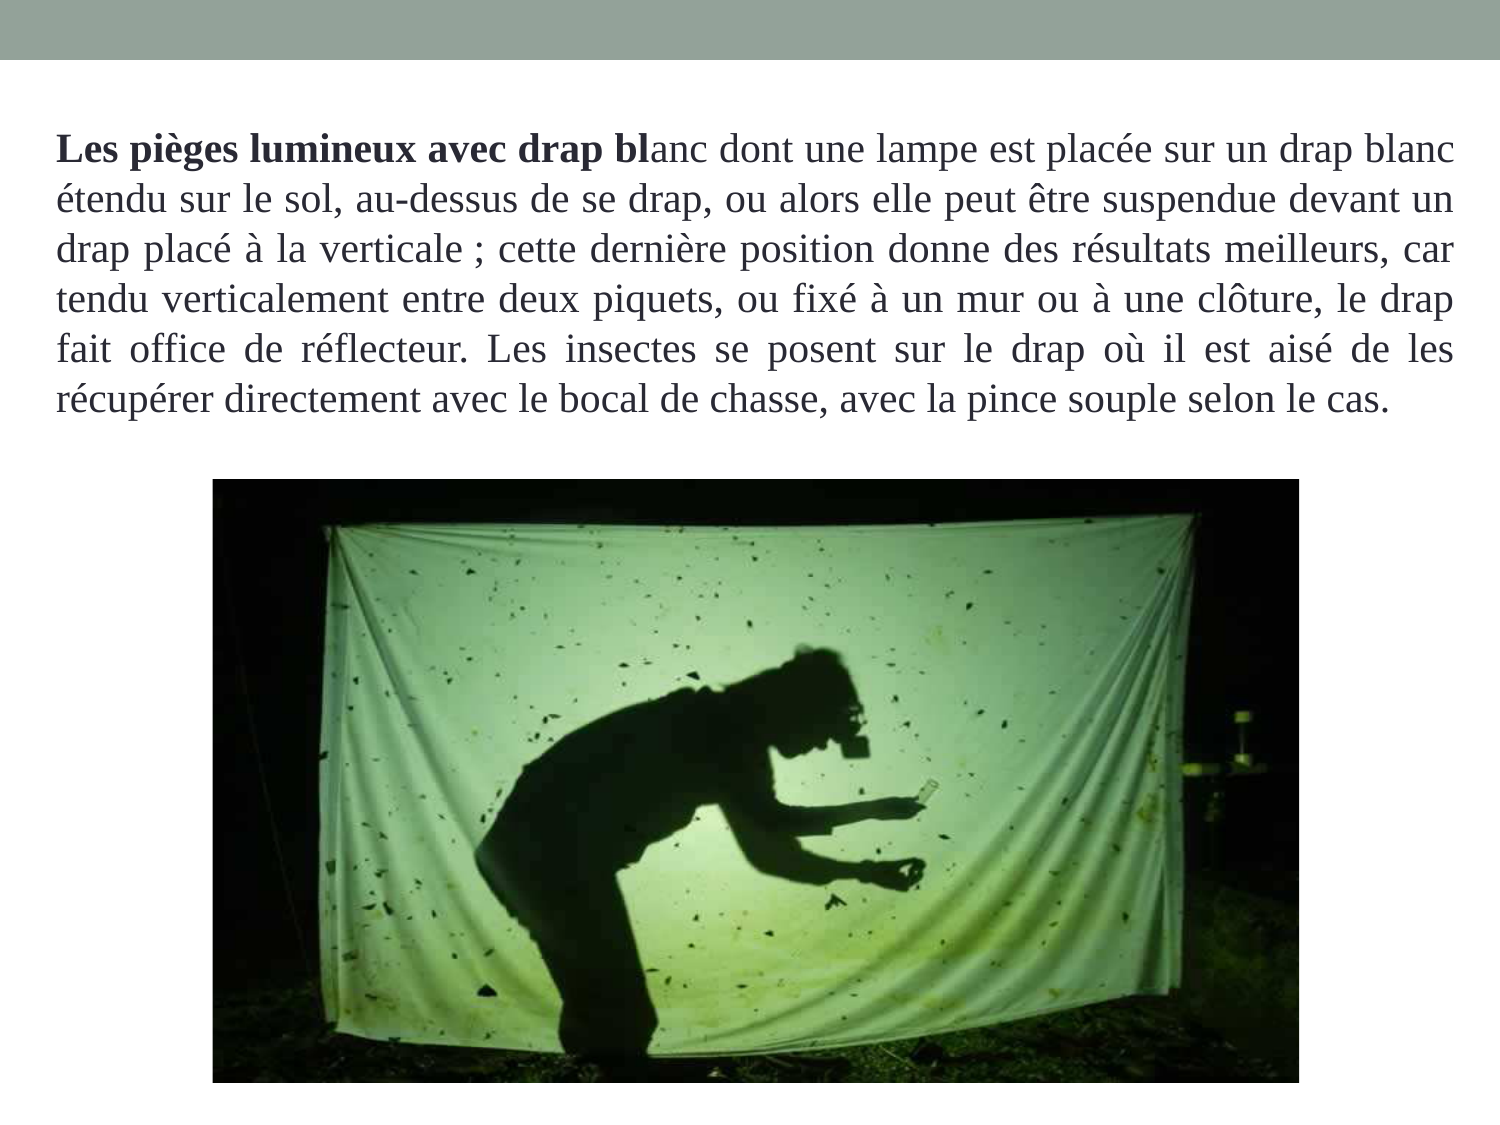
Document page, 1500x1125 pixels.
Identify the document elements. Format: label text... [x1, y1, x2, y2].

picture [212, 479, 1300, 1083]
text_box Les pièges lumineux avec drap blanc dont une lampe est placée sur un drap blanc étendu sur le sol, au-dessus de se drap, ou alors elle peut être suspendue devant un drap placé à la verticale ; cette dernière position donne des résultats meilleurs, car tendu verticalement entre deux piquets, ou fixé à un mur ou à une clôture, le drap fait office de réflecteur. Les insectes se posent sur le drap où il est aisé de les récupérer directement avec le bocal de chasse, avec la pince souple selon le cas. [41, 113, 1471, 429]
